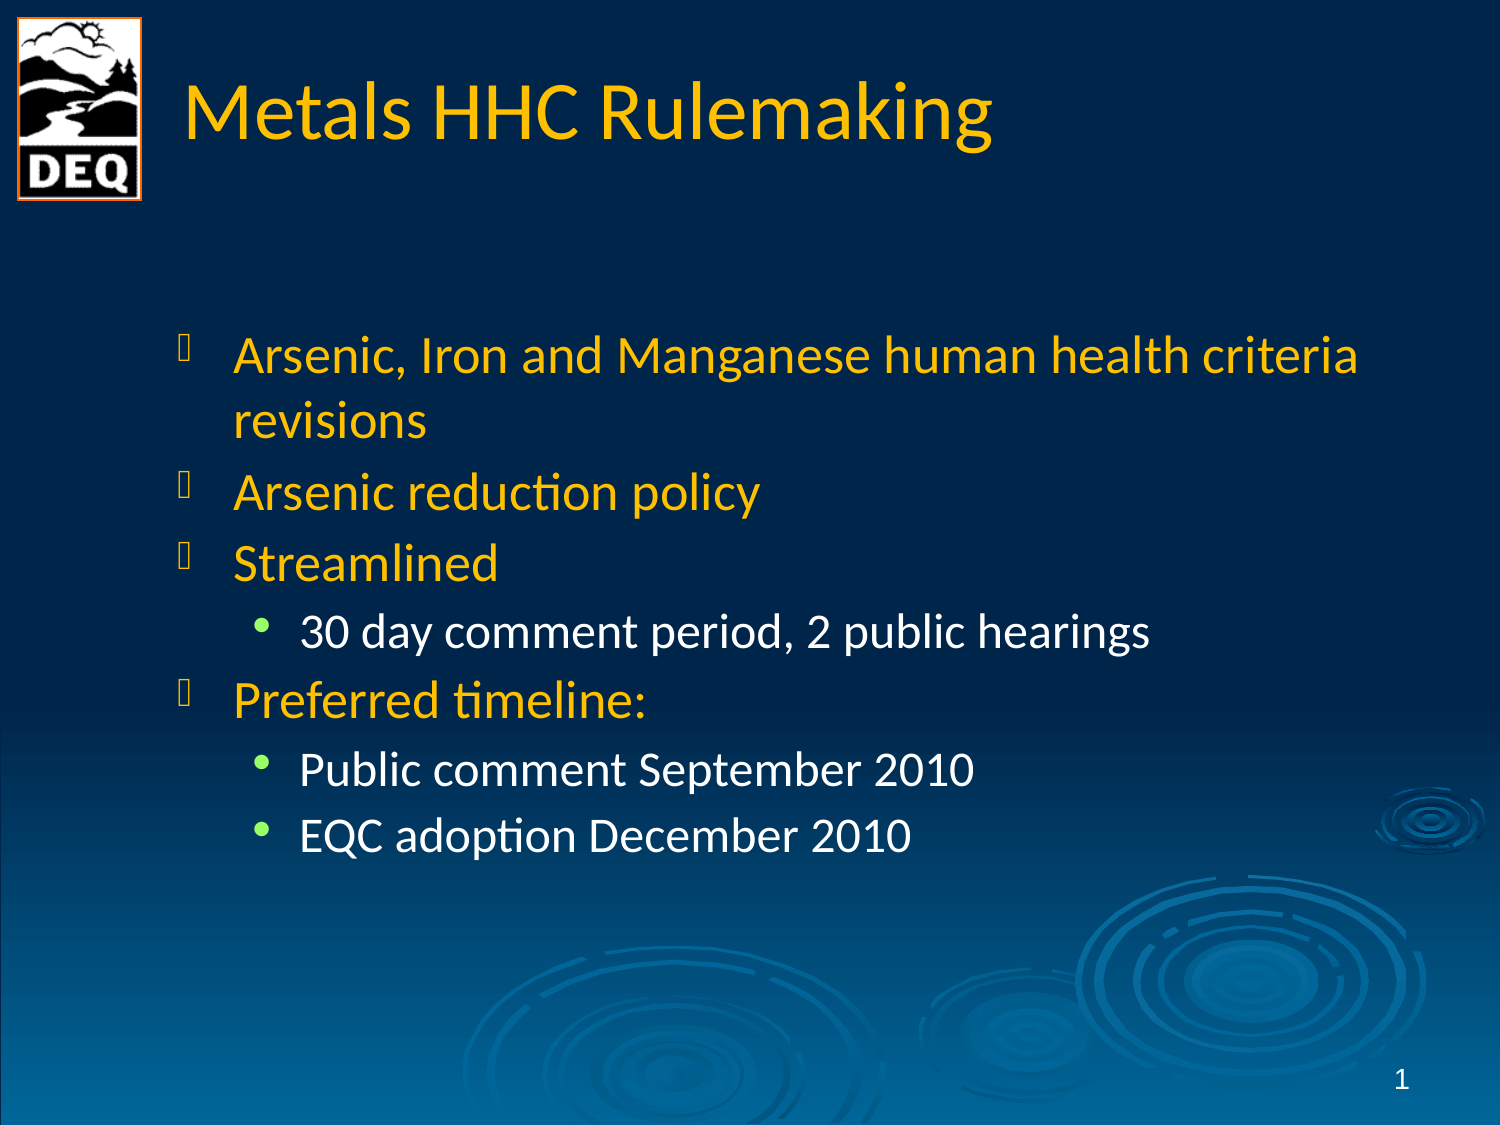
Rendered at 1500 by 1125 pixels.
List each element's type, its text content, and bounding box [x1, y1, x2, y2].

list Arsenic, Iron and Manganese human health criteria revisions Arsenic reduction policy Streamlined 30 day comment period, 2 public hearings Preferred timeline: Public comment September 2010 EQC adoption December 2010 [162, 312, 1423, 1044]
picture [19, 19, 140, 199]
title Metals HHC Rulemaking [167, 31, 1444, 182]
slide_number 1 [1074, 1024, 1426, 1103]
